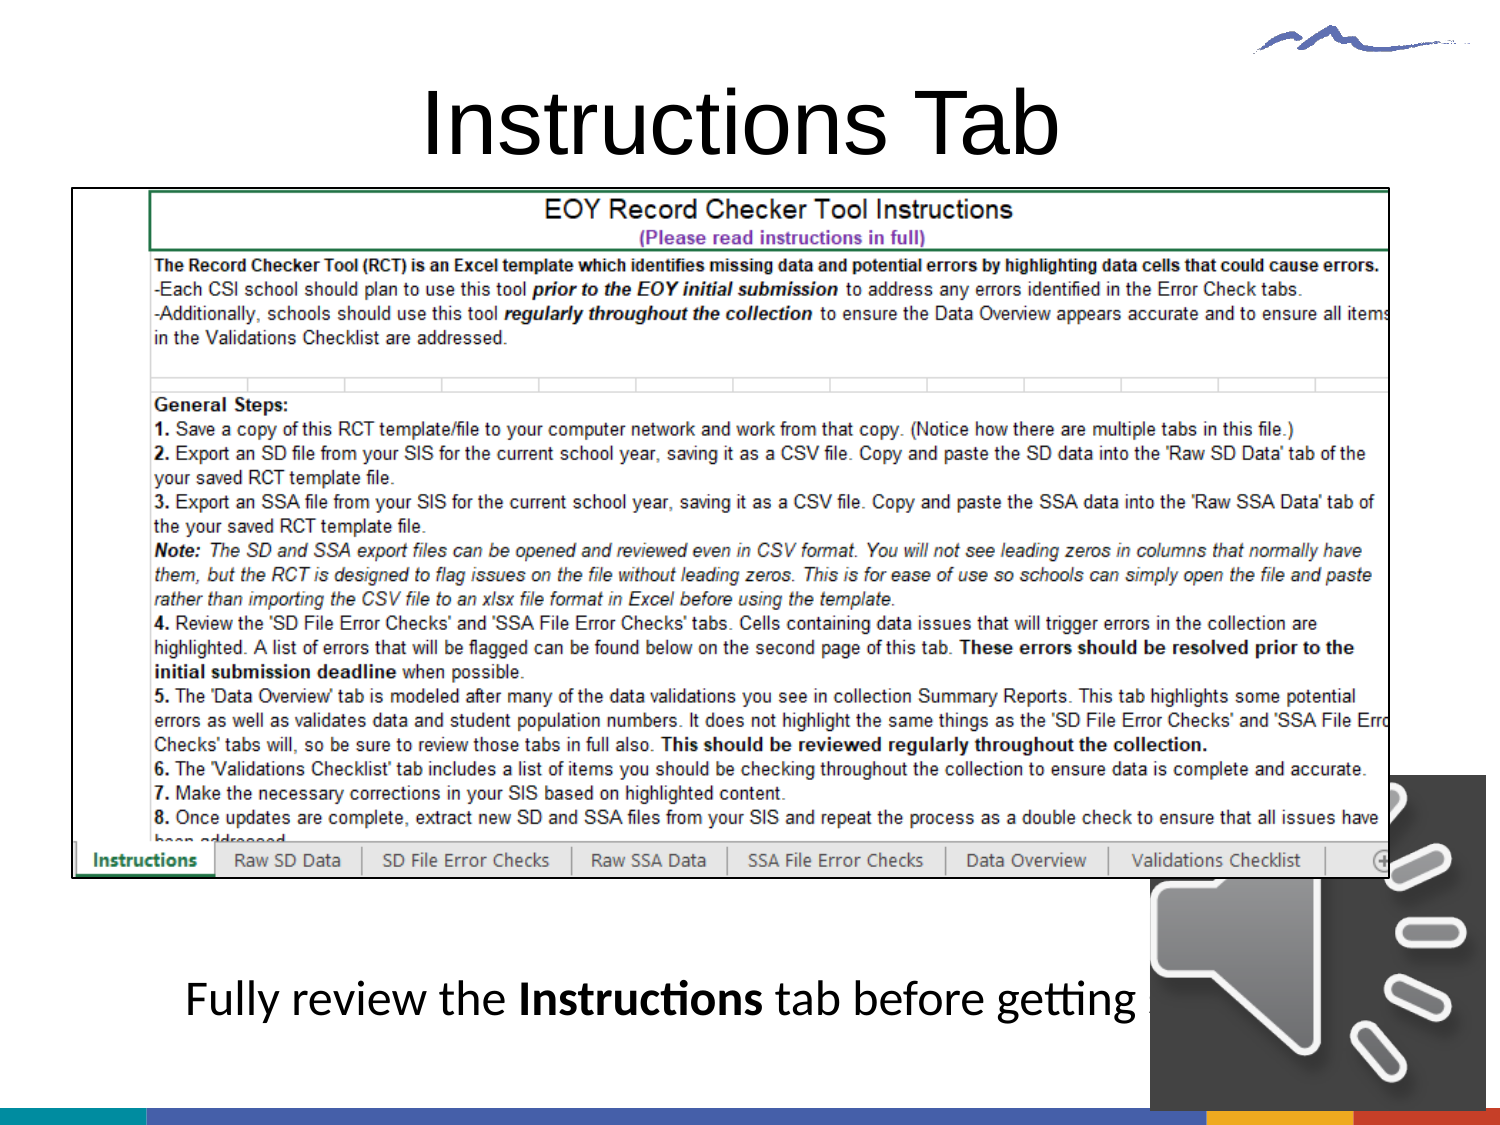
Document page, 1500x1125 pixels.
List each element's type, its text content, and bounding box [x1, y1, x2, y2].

text_box Fully review the Instructions tab before getting started [159, 958, 1148, 1034]
picture [73, 188, 1487, 1112]
text_box 4 [0, 1056, 1478, 1125]
title Instructions Tab [94, 16, 1389, 187]
picture [1389, 25, 1470, 54]
